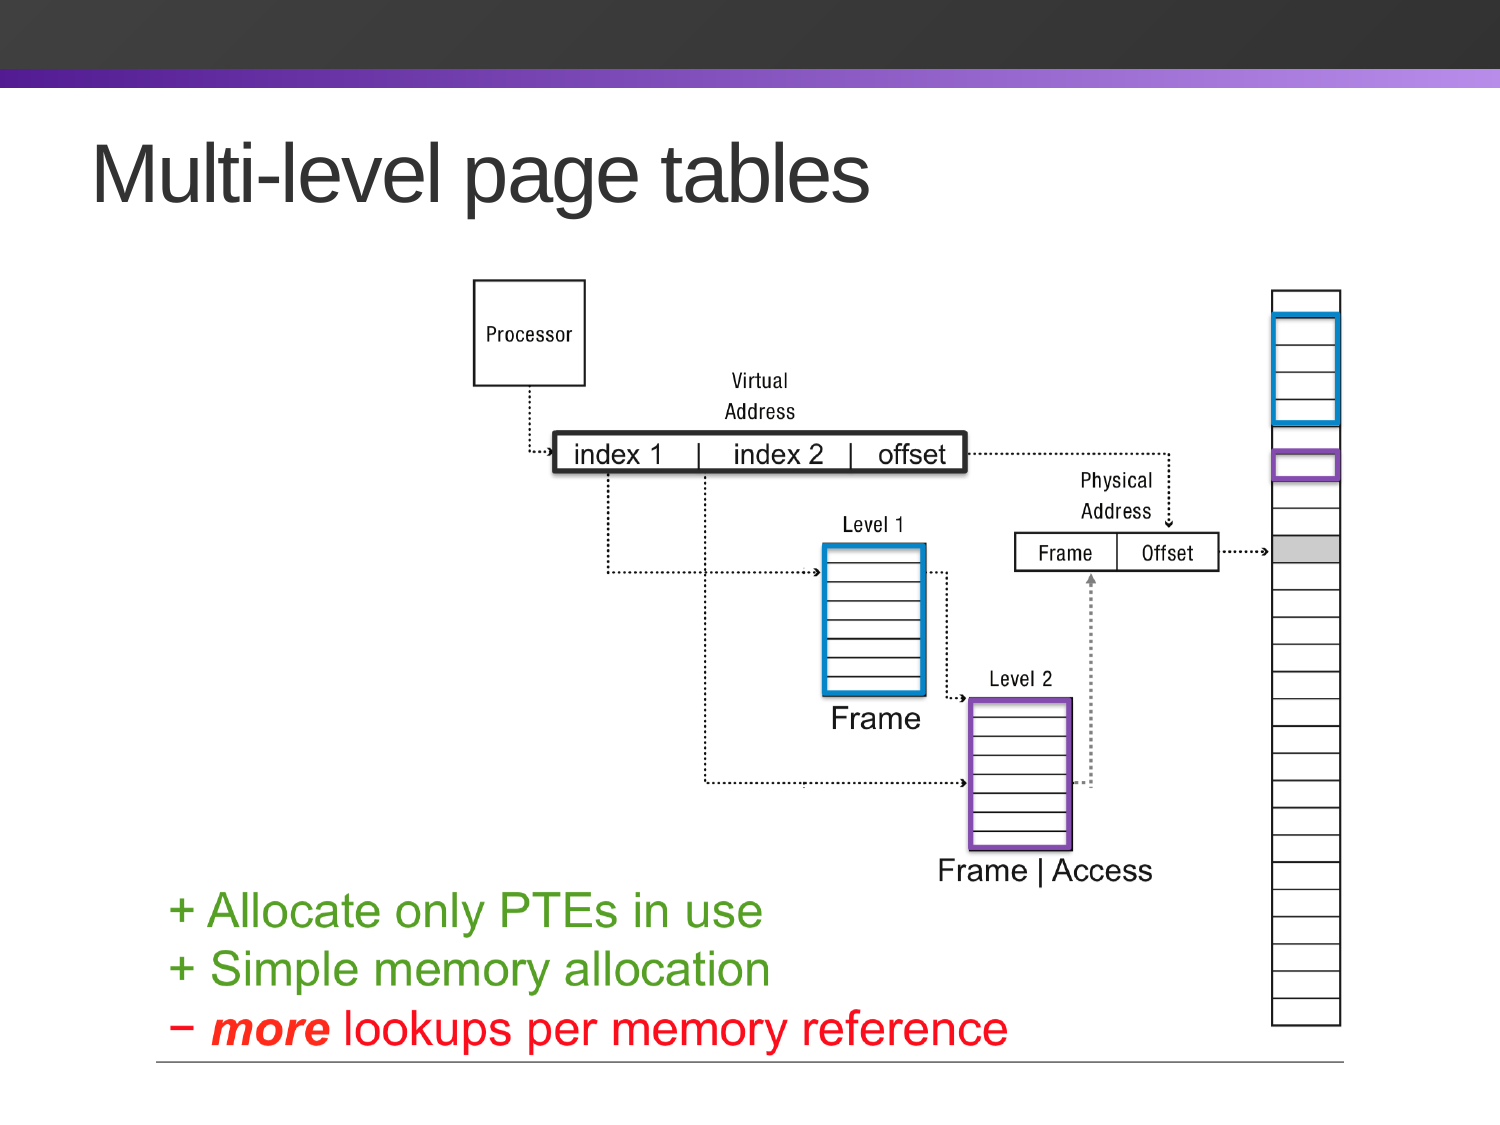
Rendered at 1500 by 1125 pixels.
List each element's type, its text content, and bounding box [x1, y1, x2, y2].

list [156, 262, 1344, 1063]
title Multi-level page tables [75, 87, 1425, 250]
